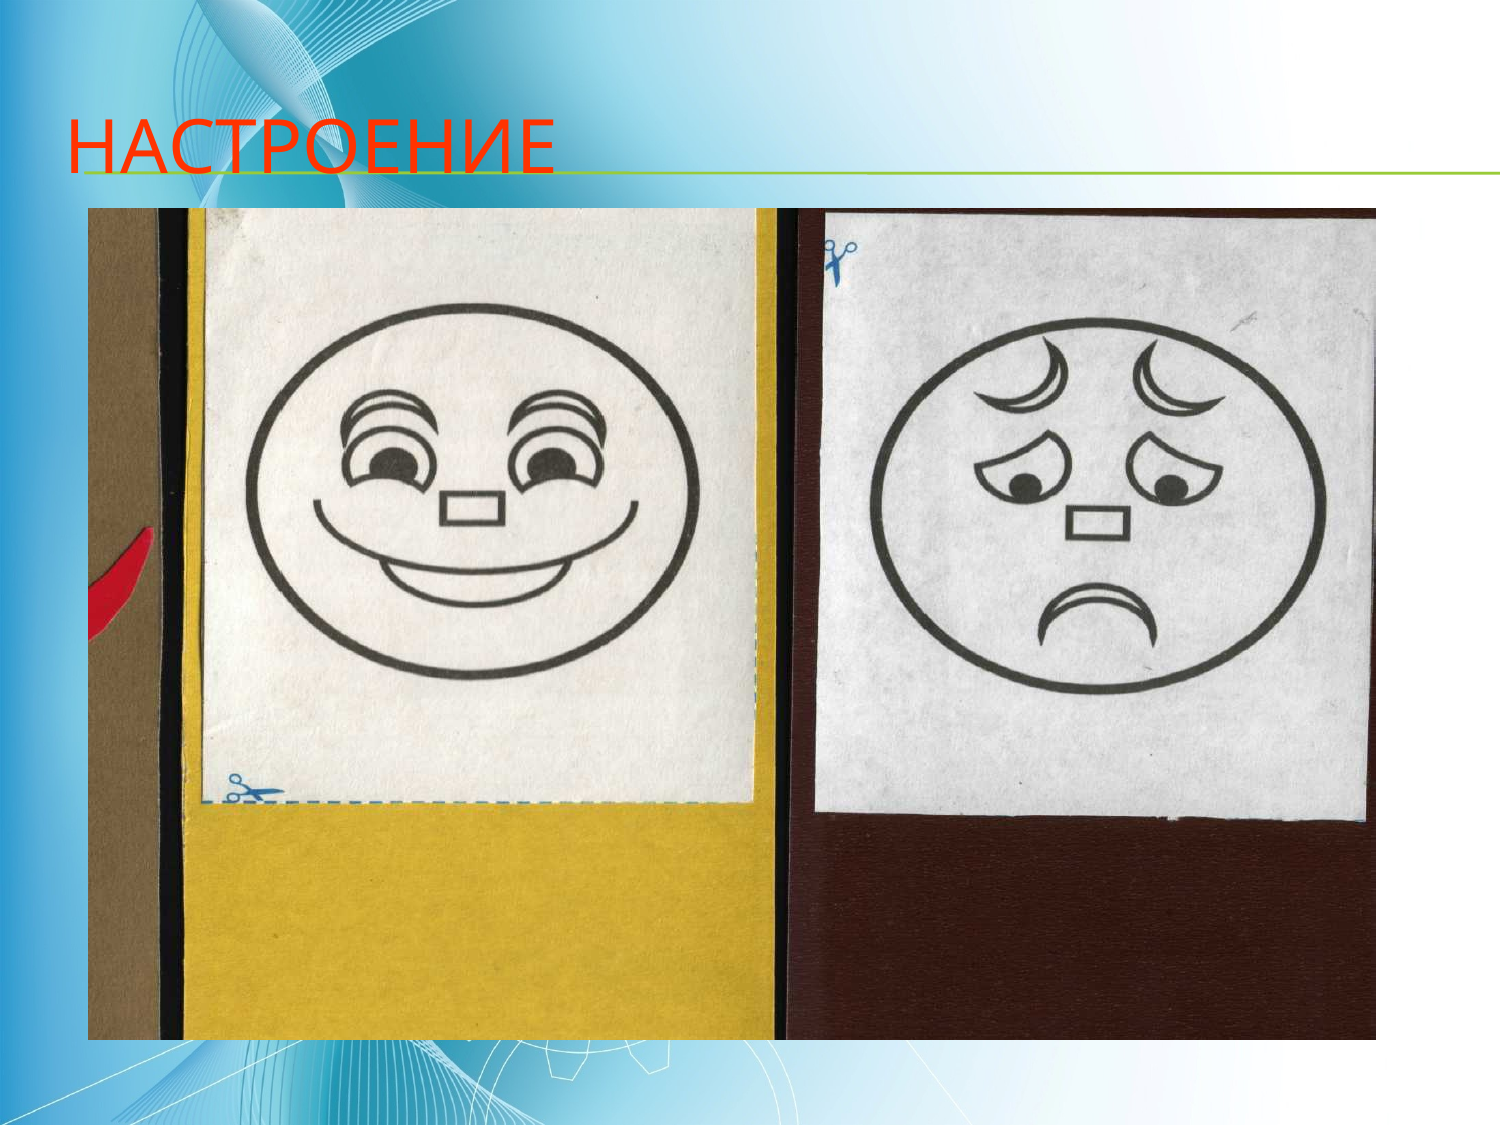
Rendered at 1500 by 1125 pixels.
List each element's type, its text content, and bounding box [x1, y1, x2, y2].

title Настроение [50, 75, 1475, 213]
picture [0, 0, 1500, 1125]
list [88, 207, 1377, 1040]
